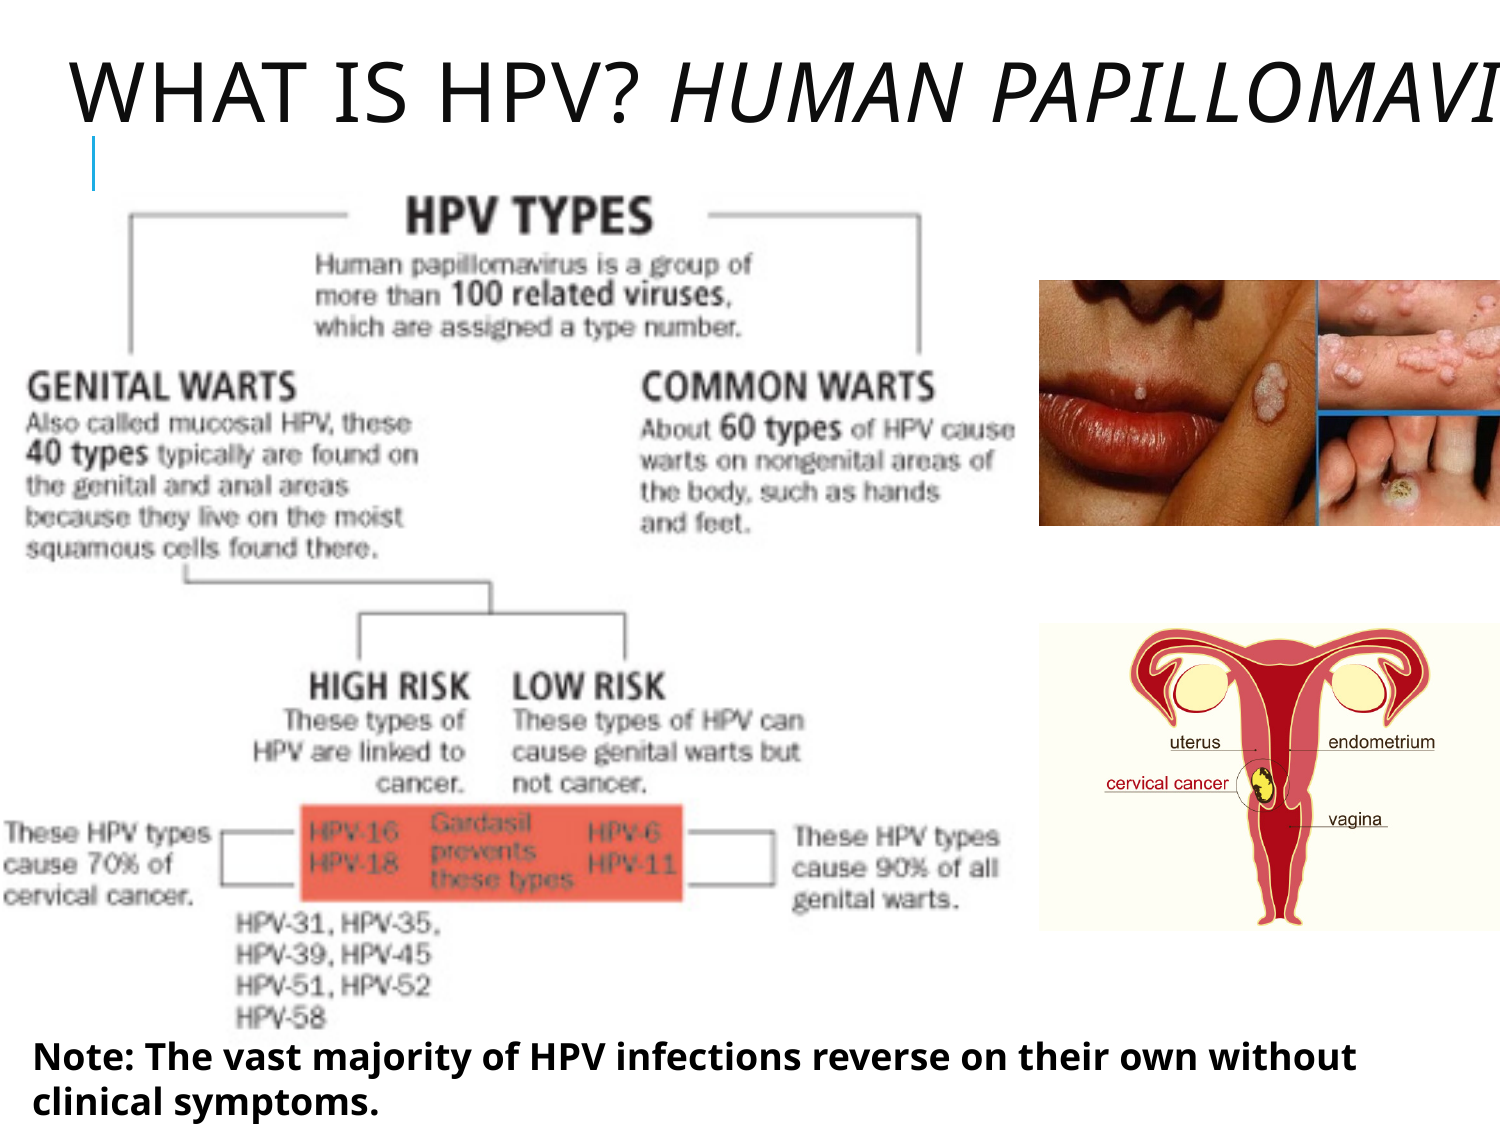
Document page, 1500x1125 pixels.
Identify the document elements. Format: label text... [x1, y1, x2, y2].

text_box Note: The vast majority of HPV infections reverse on their own without clinical symptoms. [17, 1025, 1500, 1125]
picture [1039, 280, 1500, 527]
picture [1039, 623, 1500, 931]
title What is HPV? Human Papillomavirus [53, 4, 1500, 192]
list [2, 191, 1128, 1076]
